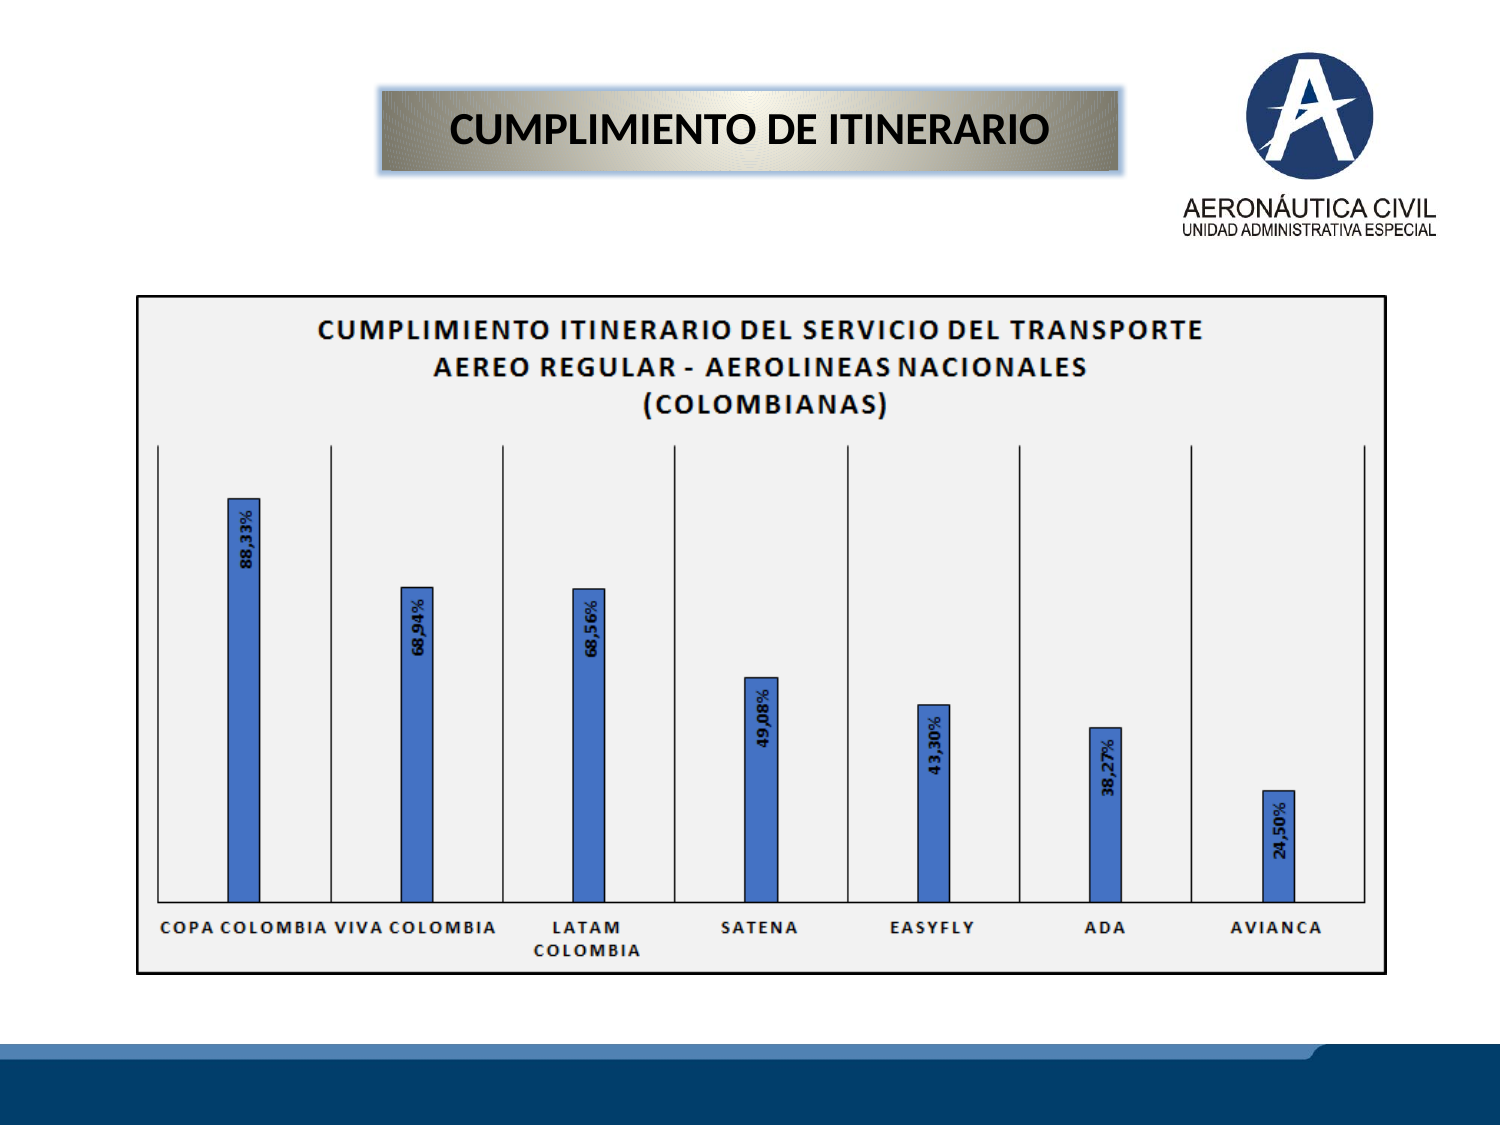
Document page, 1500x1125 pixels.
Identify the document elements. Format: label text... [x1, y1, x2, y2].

text_box CUMPLIMIENTO DE ITINERARIO [382, 91, 1119, 171]
picture [0, 0, 1500, 1125]
